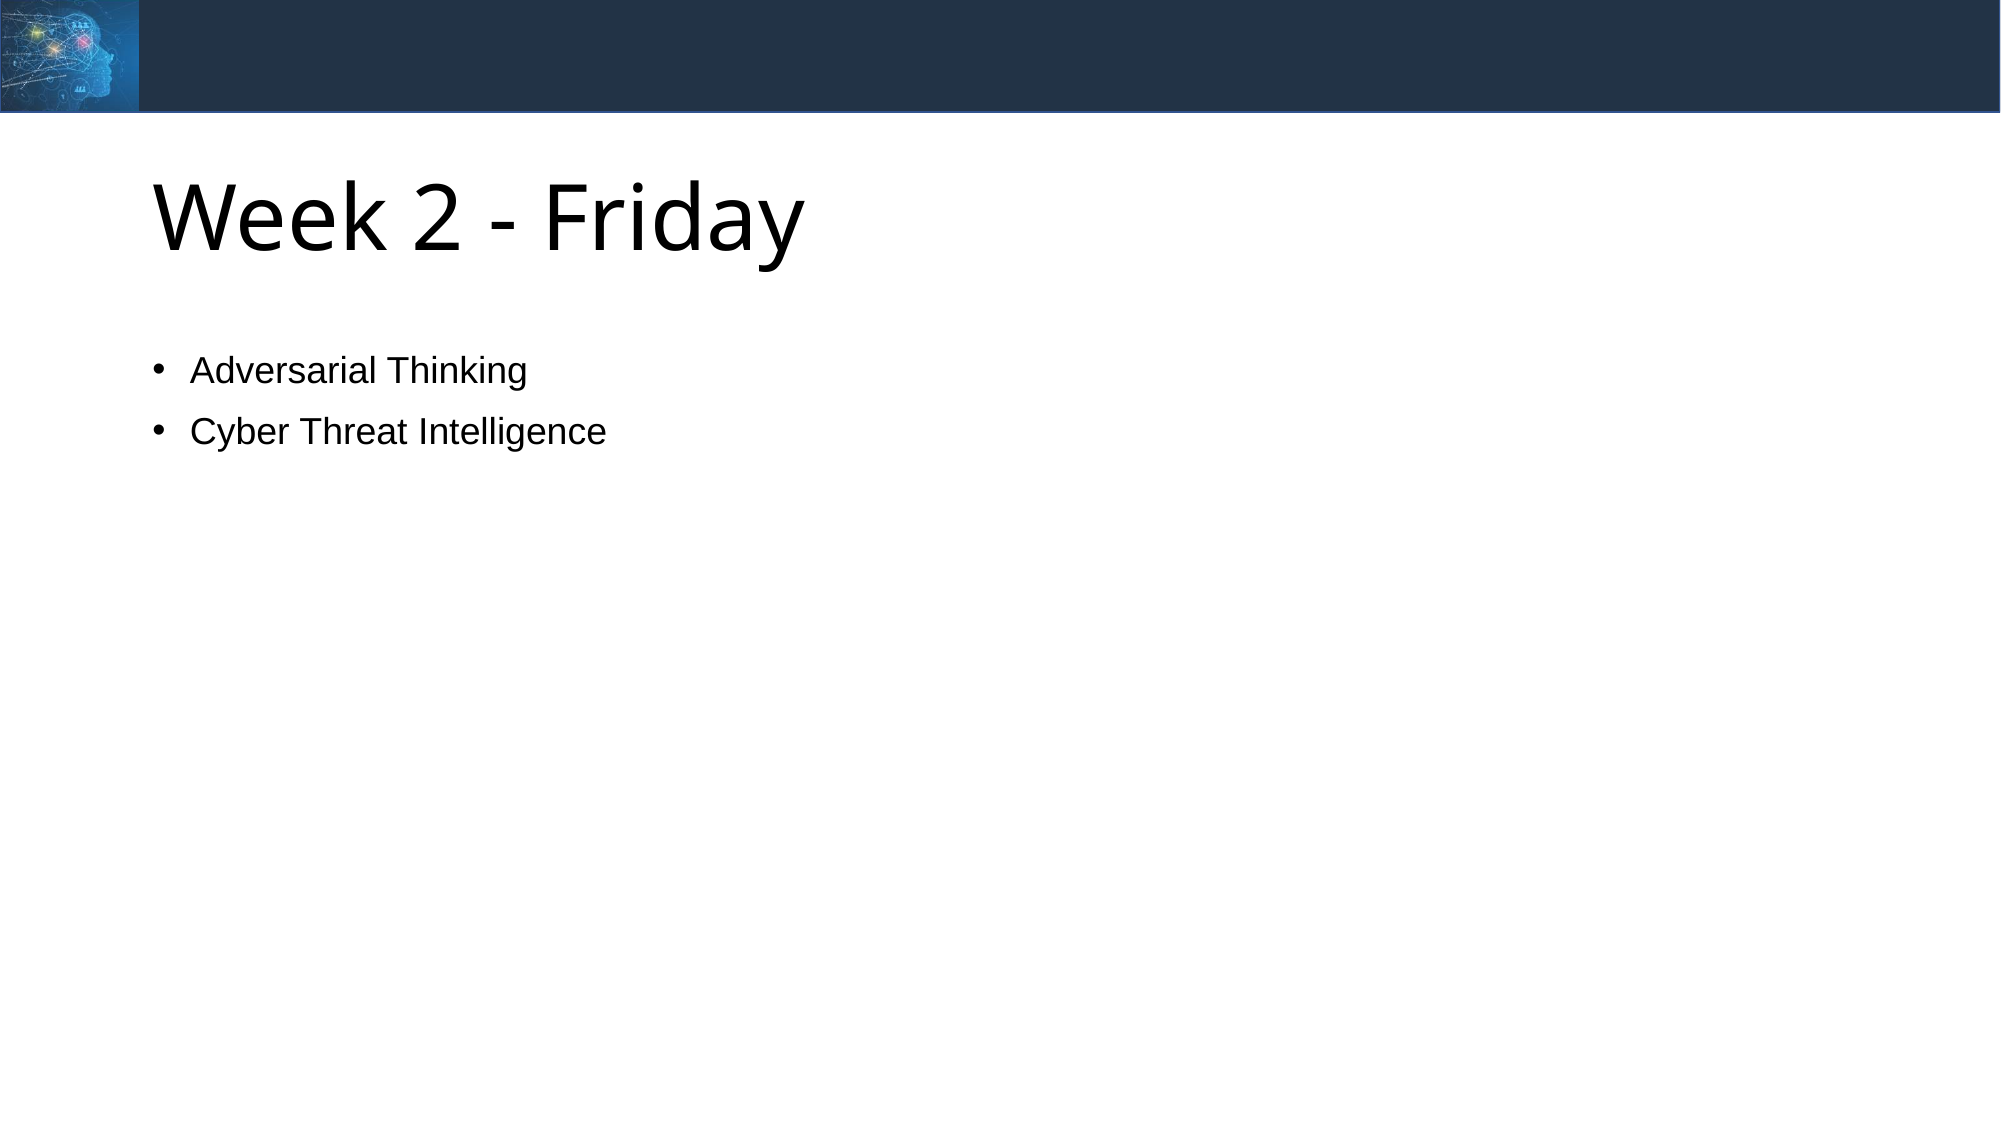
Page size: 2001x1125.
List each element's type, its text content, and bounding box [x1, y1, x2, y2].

list Adversarial Thinking Cyber Threat Intelligence [137, 343, 1863, 1057]
title Week 2 - Friday [137, 111, 1863, 330]
picture [2, 0, 139, 111]
